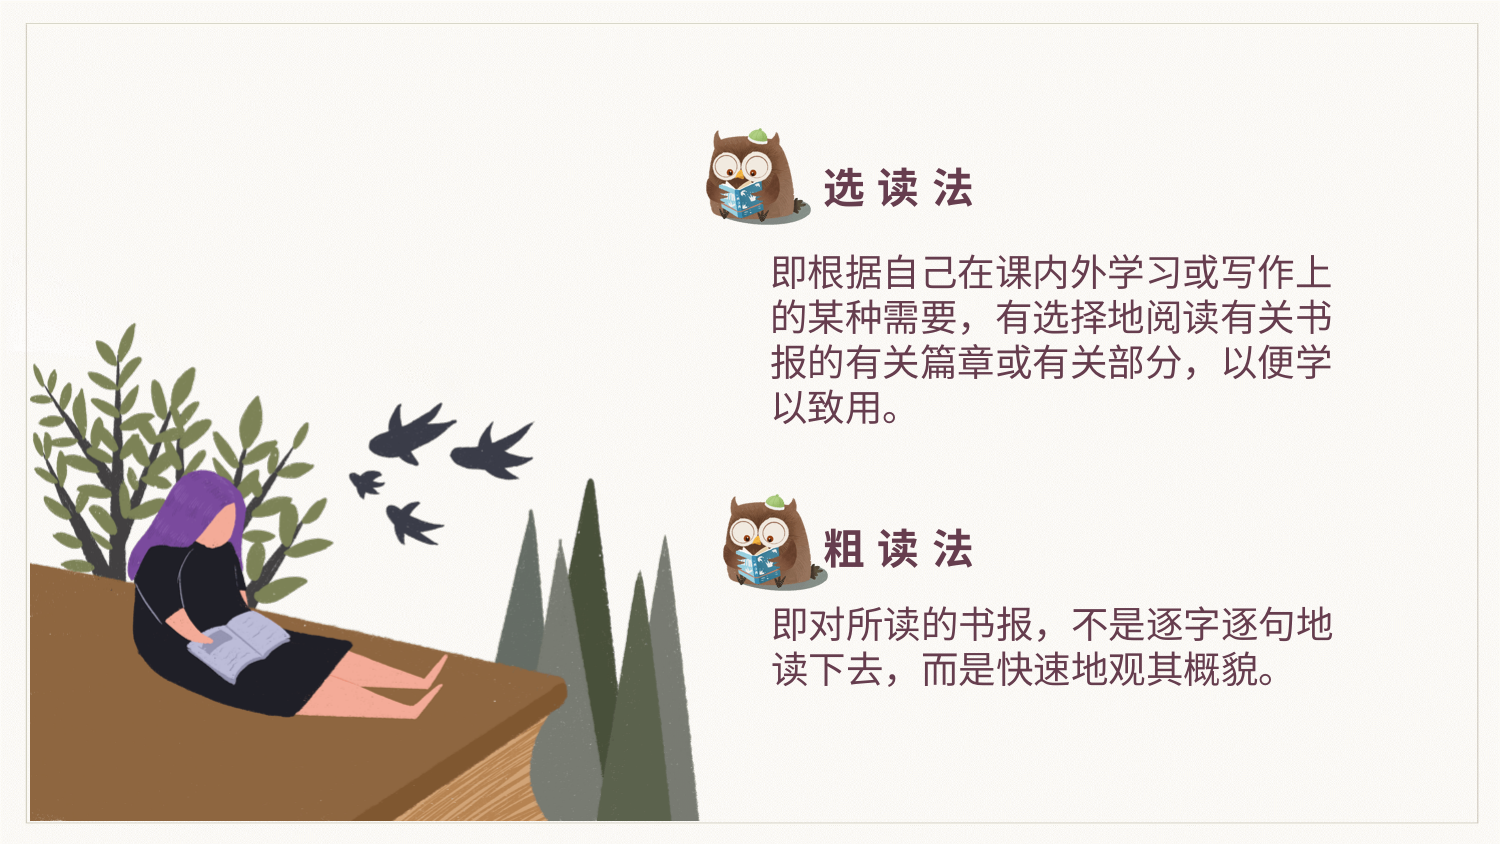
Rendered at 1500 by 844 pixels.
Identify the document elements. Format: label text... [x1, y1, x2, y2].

text_box 选读法 [849, 142, 1043, 230]
text_box 即对所读的书报，不是逐字逐句地读下去，而是快速地观其概貌。 [766, 593, 1367, 699]
picture [0, 0, 1500, 844]
text_box 即根据自己在课内外学习或写作上的某种需要，有选择地阅读有关书报的有关篇章或有关部分，以便学以致用。 [766, 241, 1366, 437]
text_box 粗读法 [866, 504, 1043, 592]
